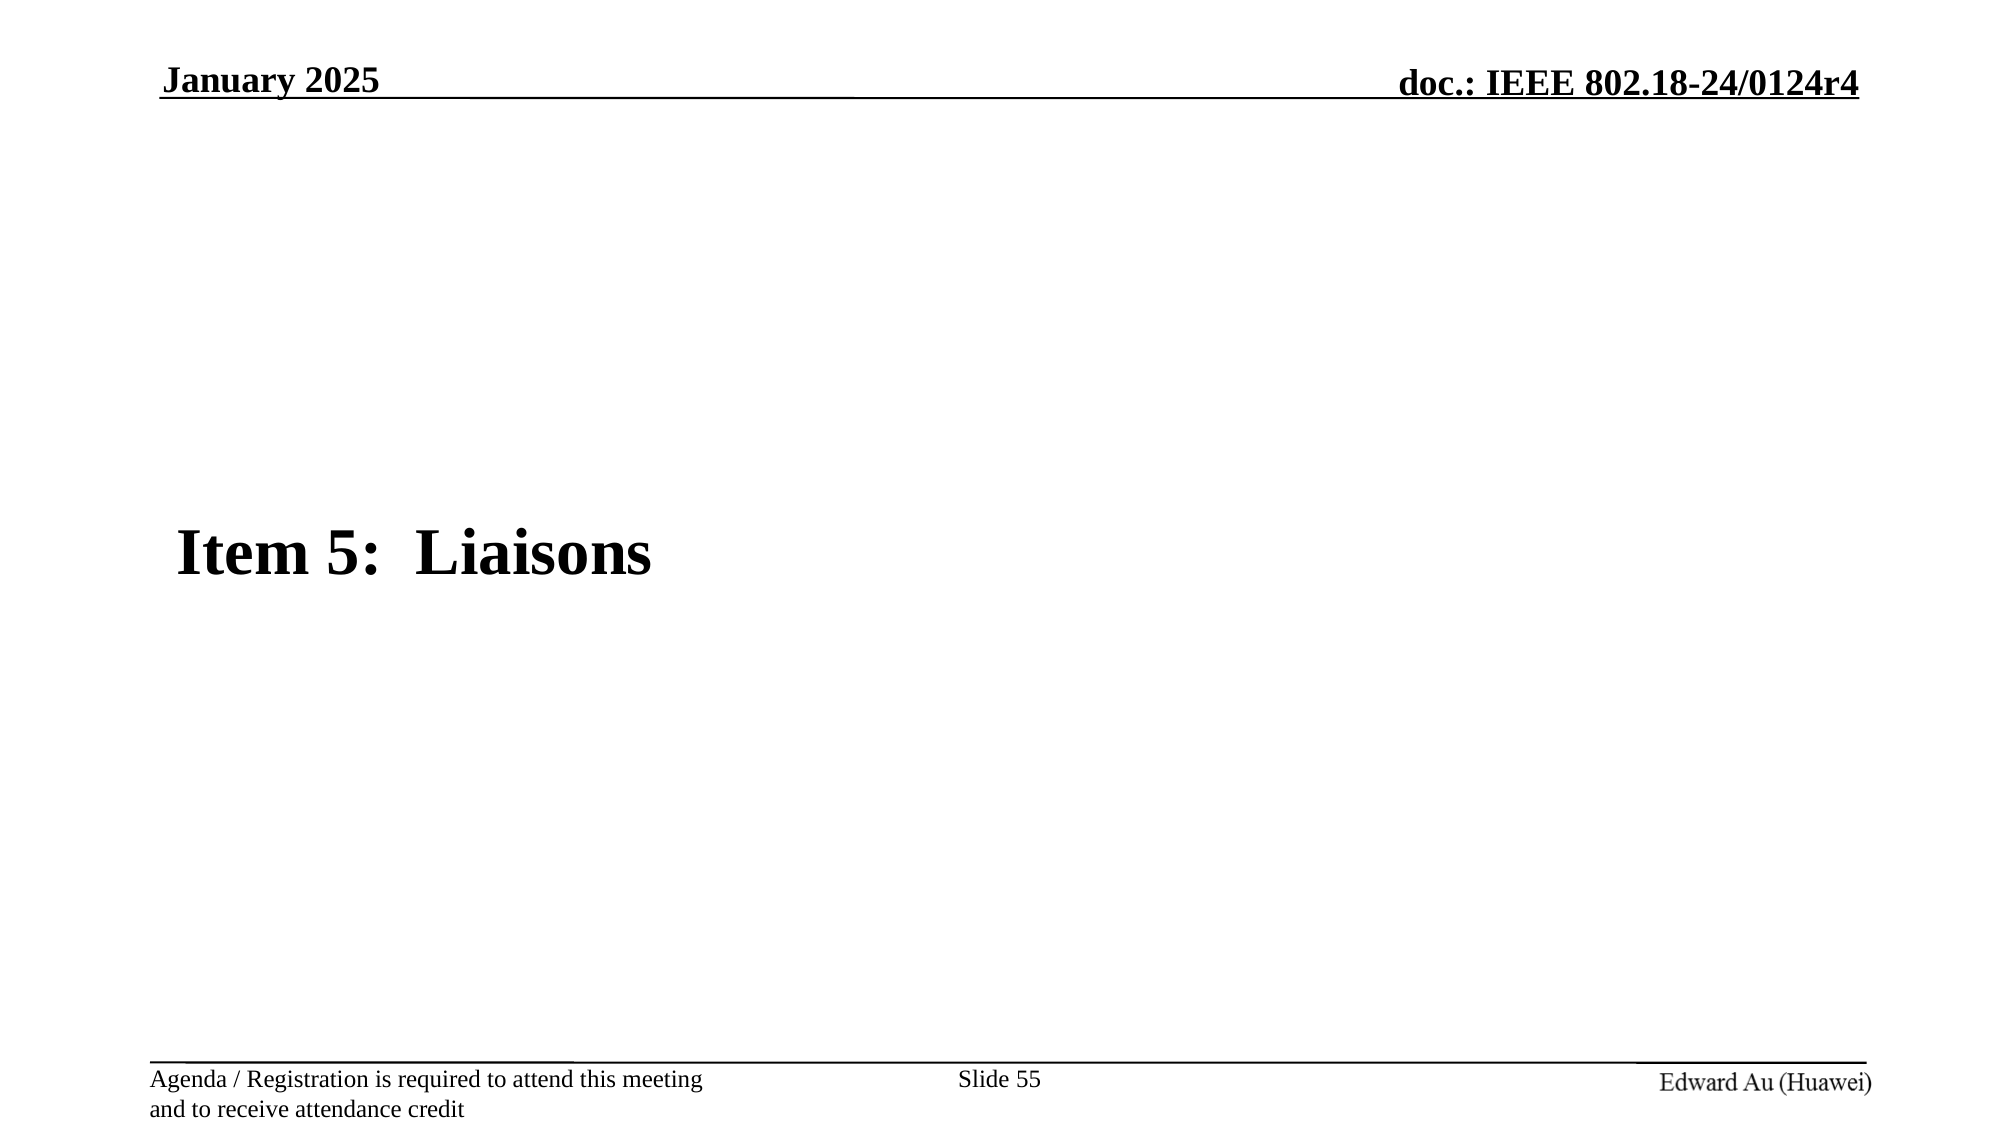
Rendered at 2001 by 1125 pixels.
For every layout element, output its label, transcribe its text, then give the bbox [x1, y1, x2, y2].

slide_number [161, 54, 526, 101]
picture [1174, 1058, 1887, 1113]
slide_number Slide 55 [933, 1061, 1067, 1123]
text_box Item 5: Liaisons [162, 500, 1675, 675]
